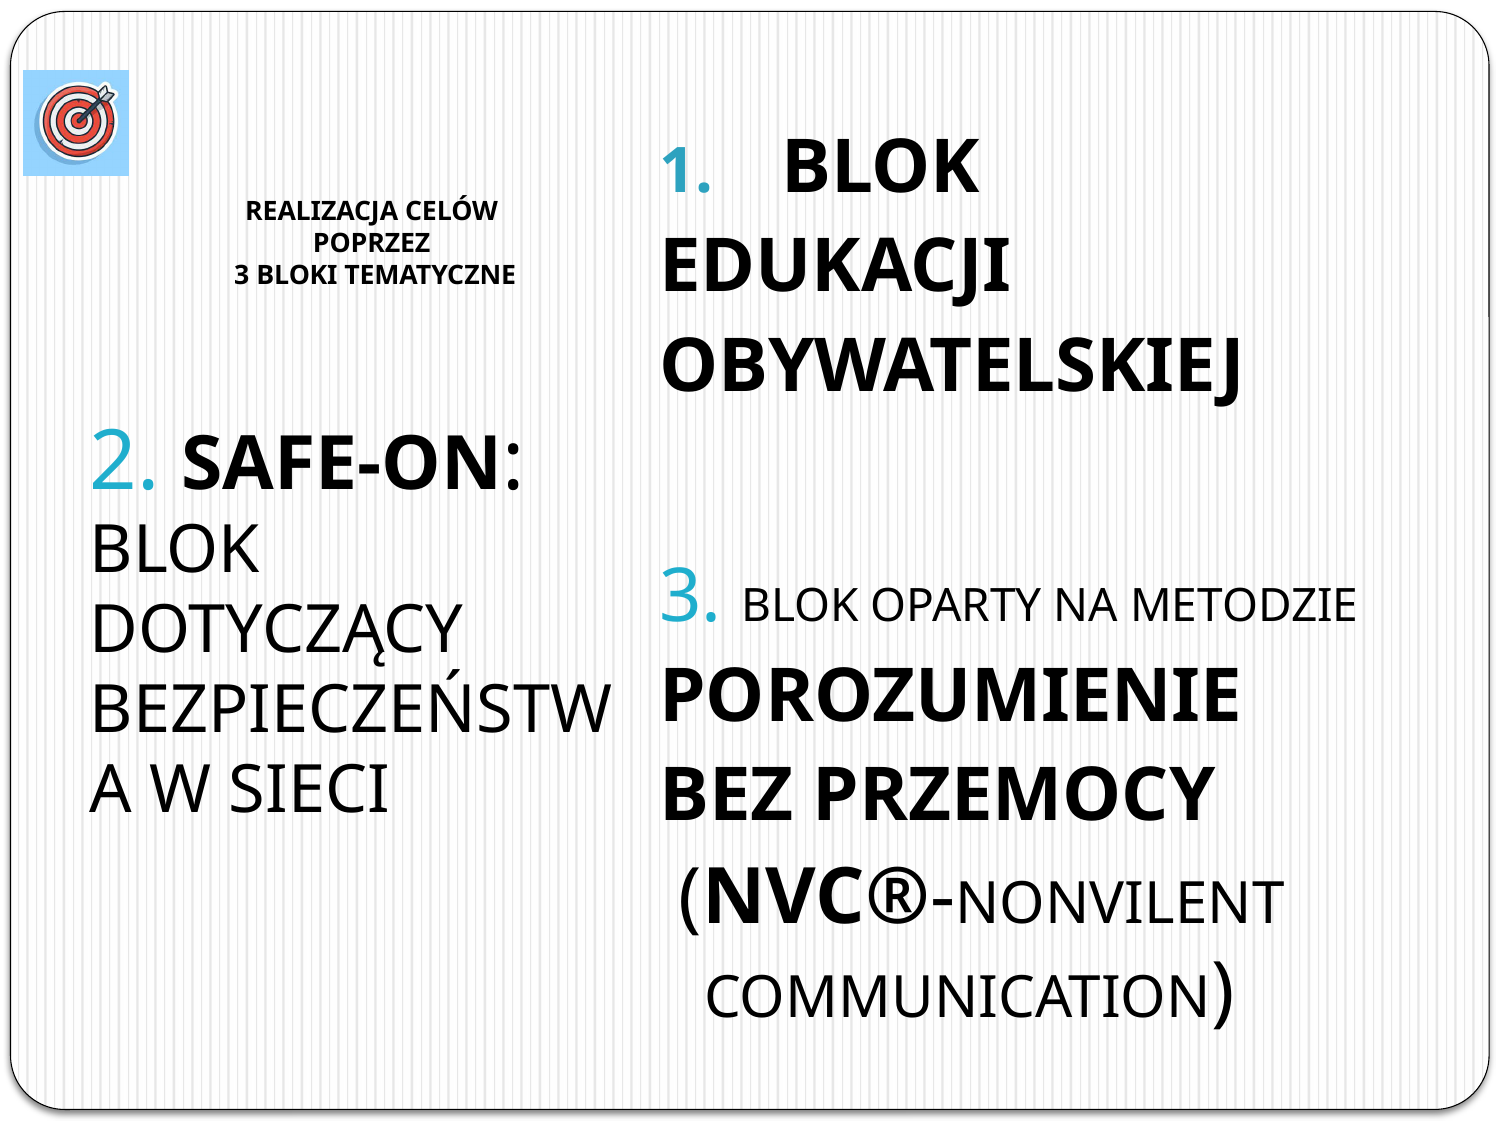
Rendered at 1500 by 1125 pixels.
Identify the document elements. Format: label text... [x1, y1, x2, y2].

list BLOK EDUKACJI OBYWATELSKIEJ 3. BLOK OPARTY NA METODZIE POROZUMIENIE BEZ PRZEMOCY (NVC®-NONVILENT COMMUNICATION) [644, 44, 1425, 1043]
picture [23, 70, 130, 176]
list 2. SAFE-ON: BLOK DOTYCZĄCY BEZPIECZEŃSTWA W SIECI [75, 398, 644, 1005]
title REALIZACJA CELÓW POPRZEZ 3 BLOKI TEMATYCZNE [128, 128, 622, 305]
